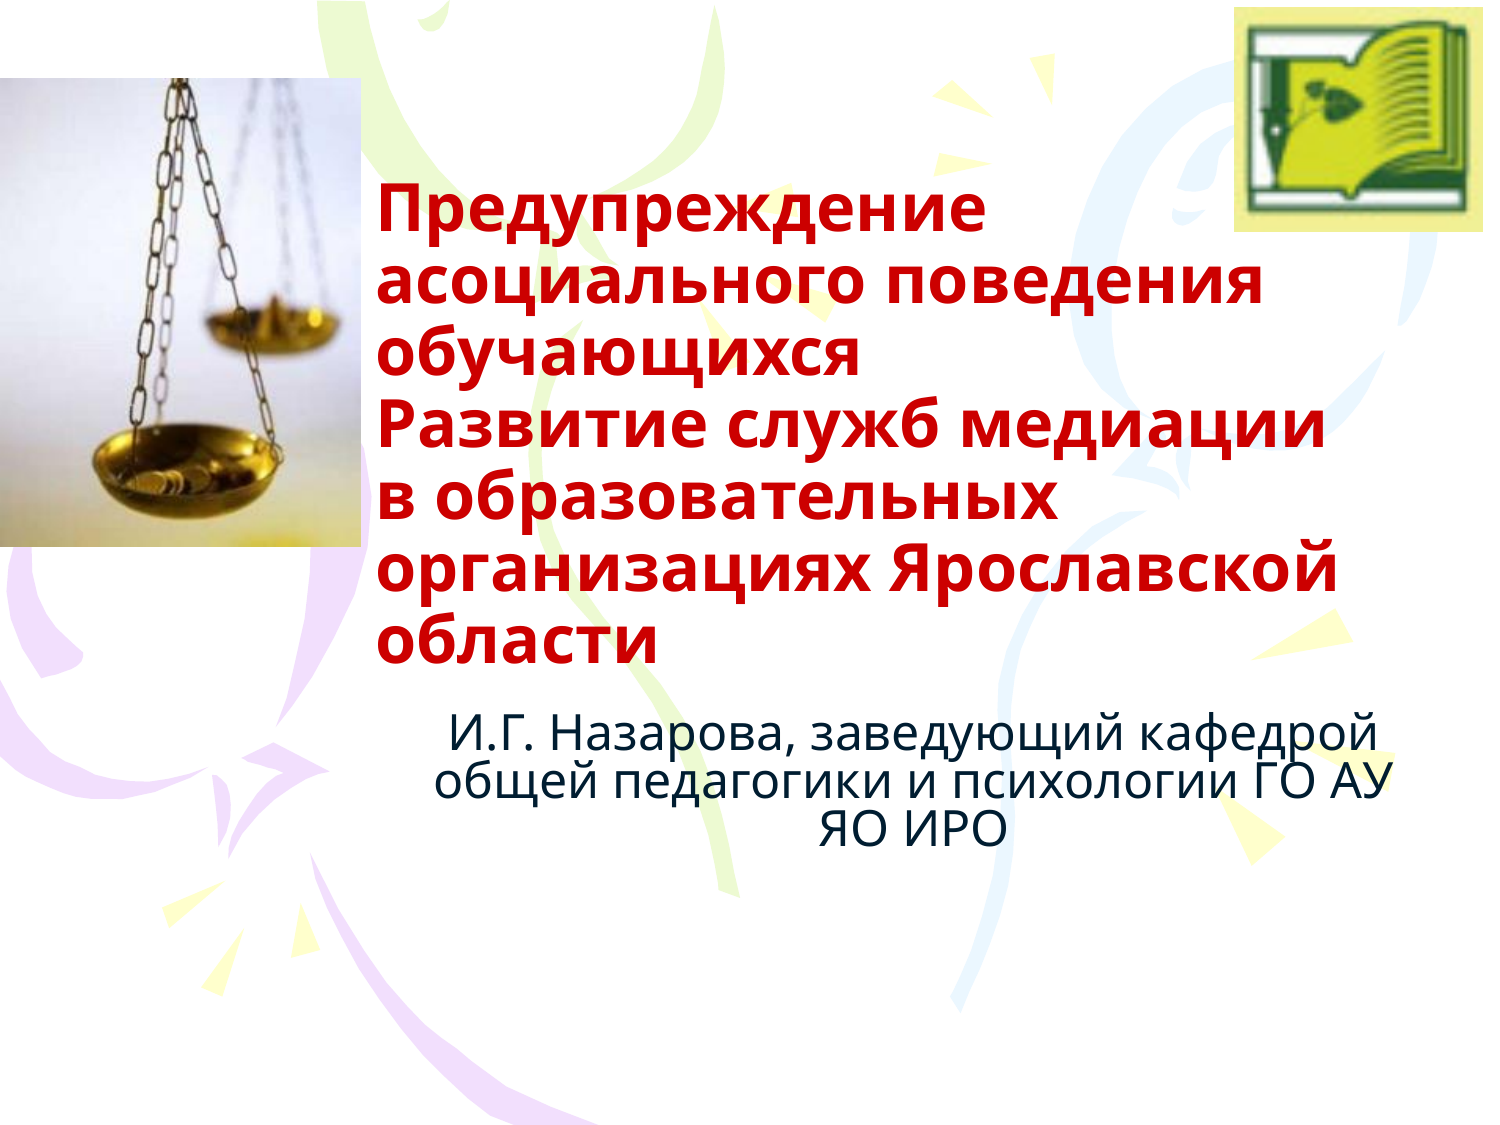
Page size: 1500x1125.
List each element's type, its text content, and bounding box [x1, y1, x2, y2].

title Предупреждение асоциального поведения обучающихся Развитие служб медиации в образовательных организациях Ярославской области [360, 97, 1419, 686]
picture [0, 77, 361, 548]
subtitle И.Г. Назарова, заведующий кафедрой общей педагогики и психологии ГО АУ ЯО ИРО [411, 704, 1417, 944]
picture [1234, 6, 1483, 232]
